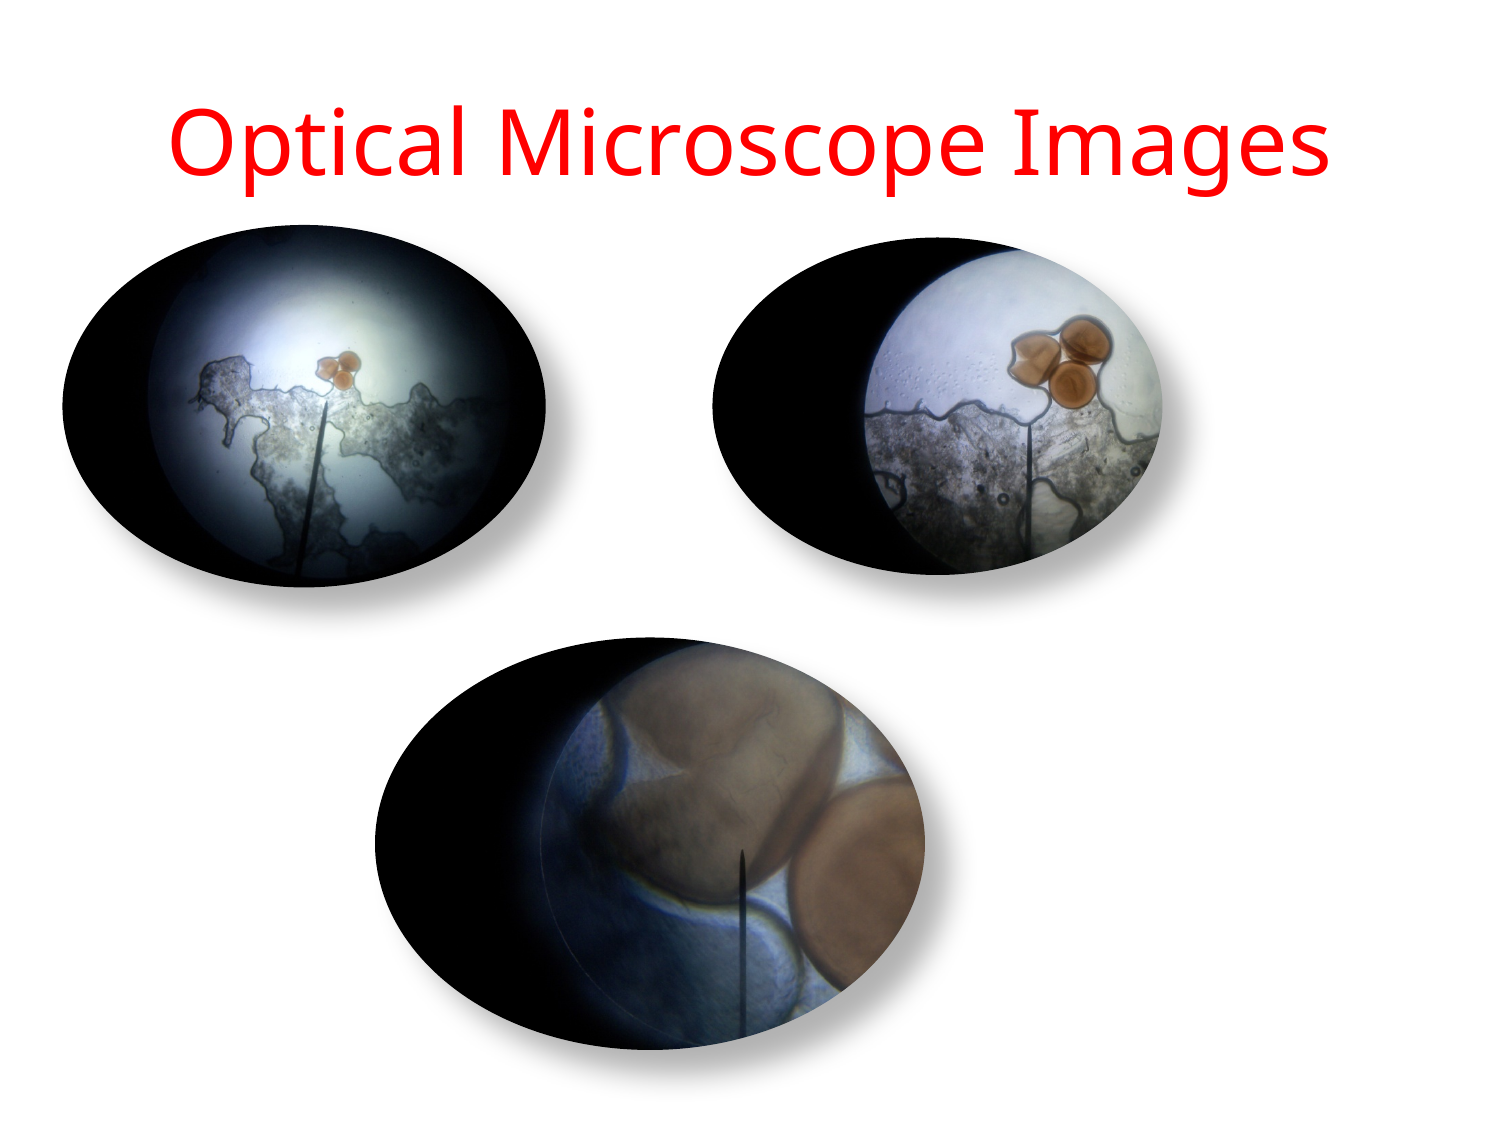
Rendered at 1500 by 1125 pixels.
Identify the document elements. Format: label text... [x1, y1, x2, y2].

picture [374, 637, 926, 1051]
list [62, 224, 546, 588]
picture [712, 237, 1163, 576]
title Optical Microscope Images [75, 45, 1425, 233]
